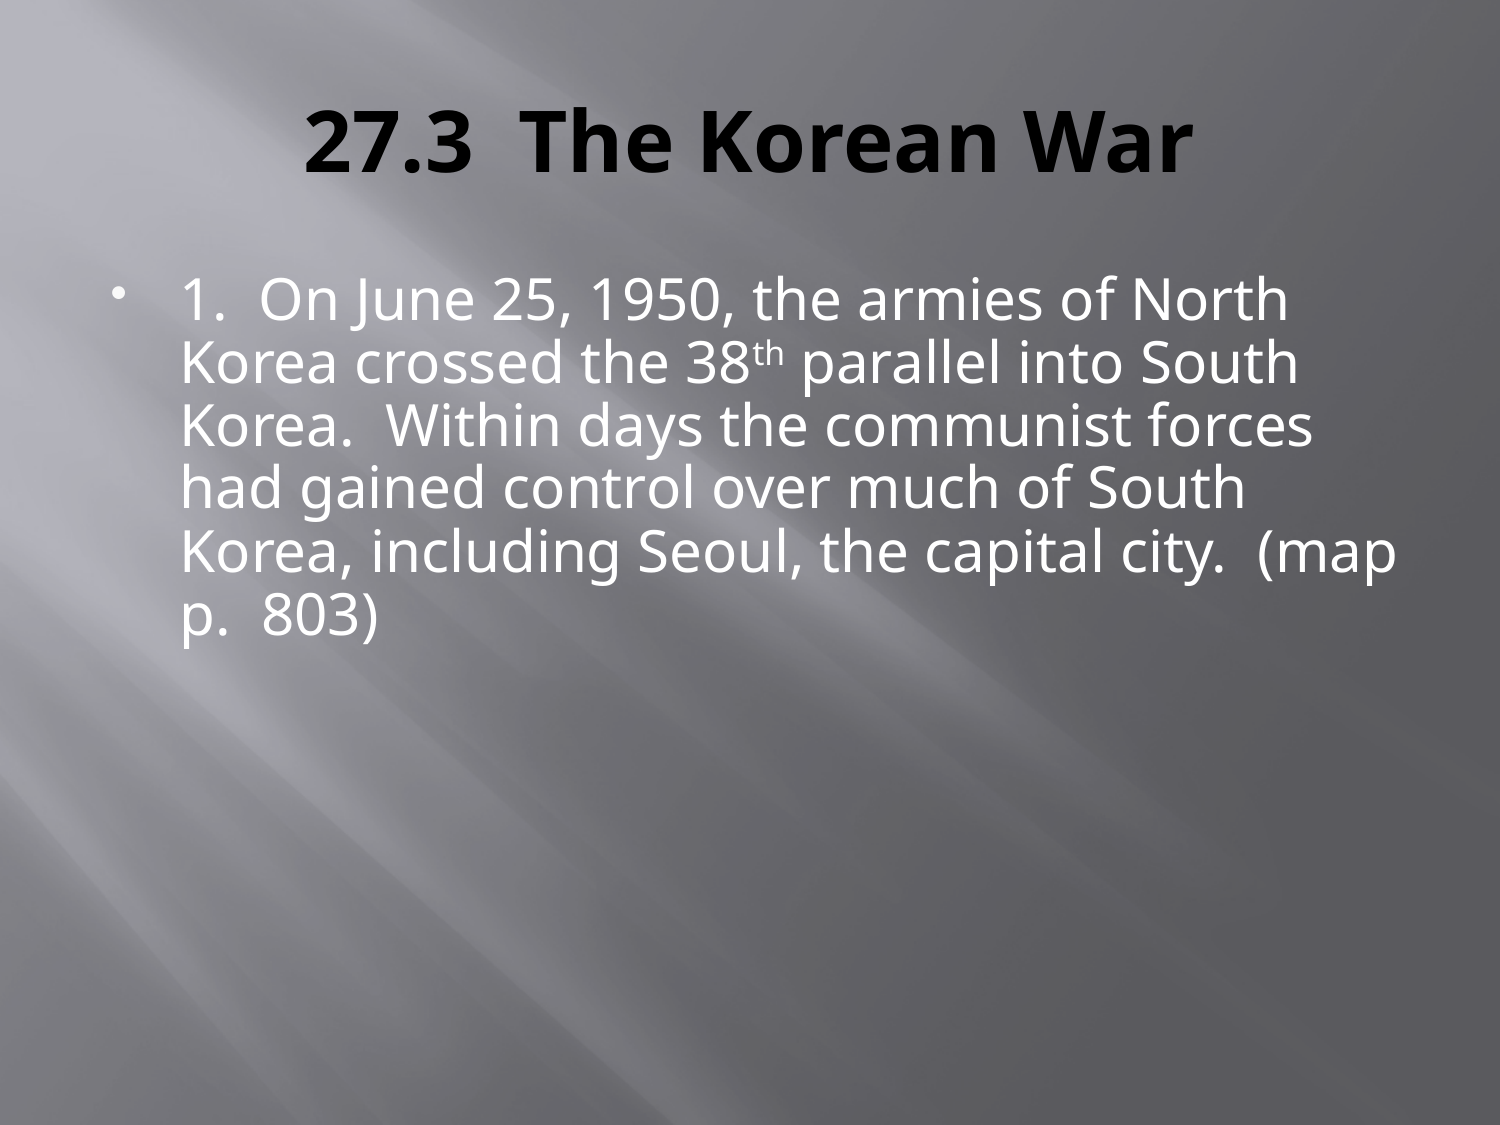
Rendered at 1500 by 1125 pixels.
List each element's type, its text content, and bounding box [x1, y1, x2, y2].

list 1. On June 25, 1950, the armies of North Korea crossed the 38th parallel into South Korea. Within days the communist forces had gained control over much of South Korea, including Seoul, the capital city. (map p. 803) [75, 262, 1425, 1035]
title 27.3 The Korean War [75, 45, 1425, 233]
